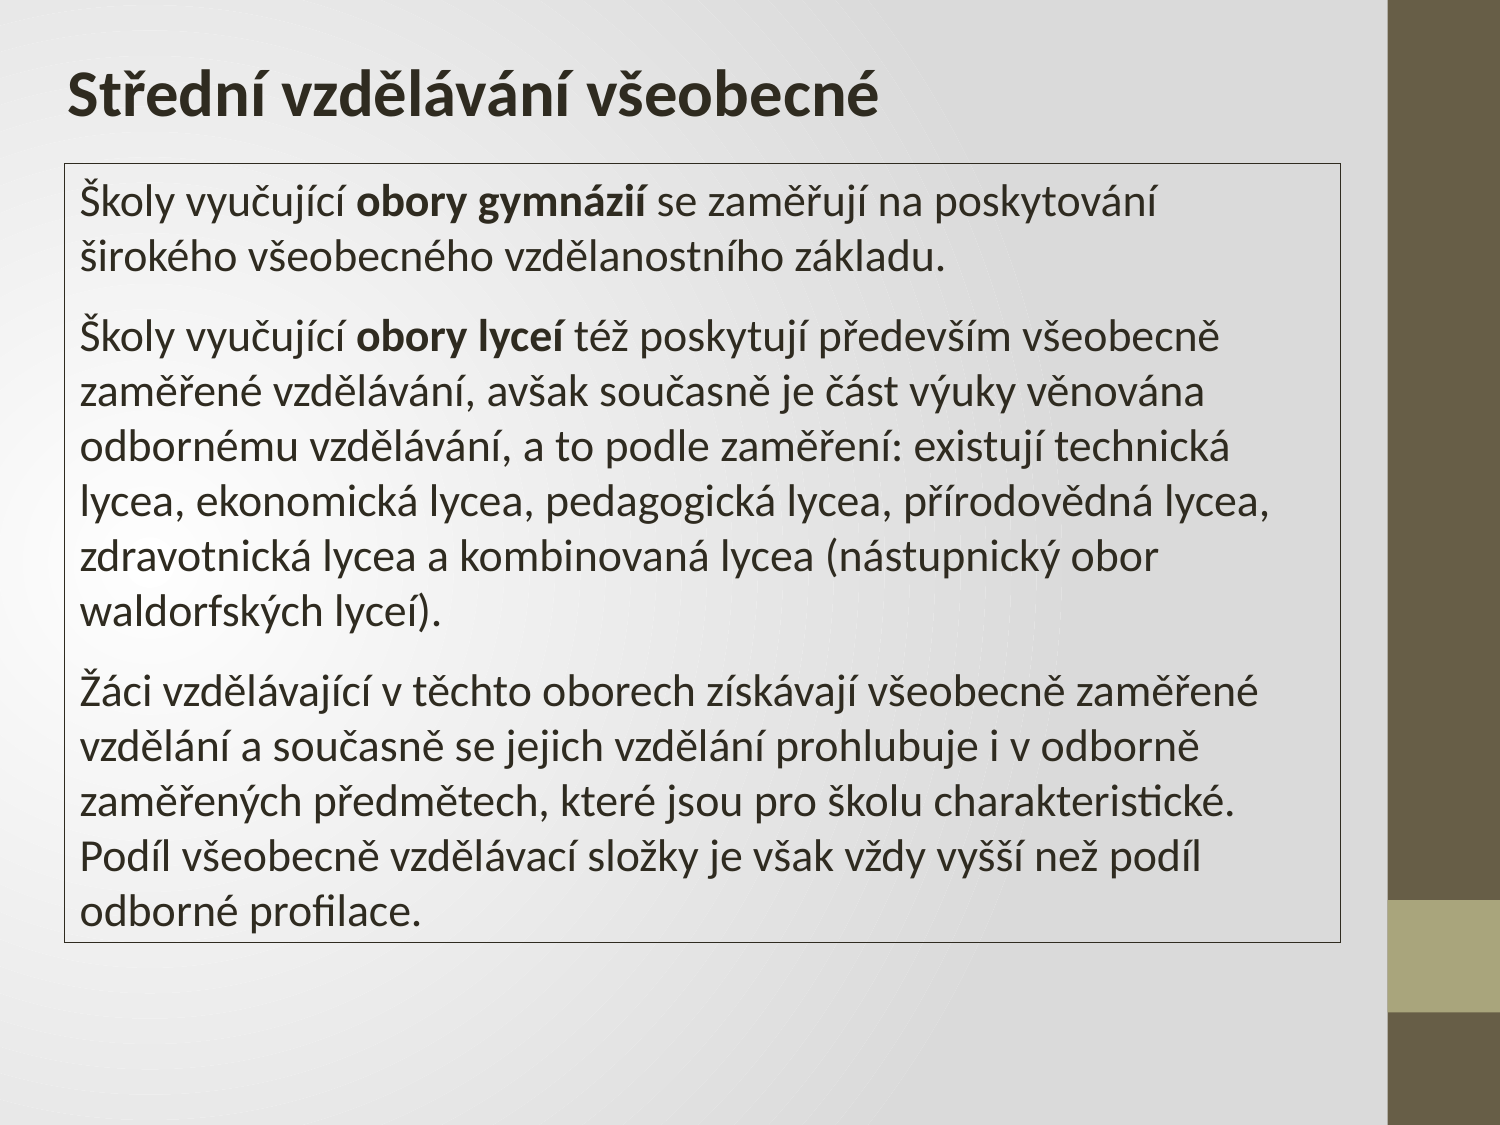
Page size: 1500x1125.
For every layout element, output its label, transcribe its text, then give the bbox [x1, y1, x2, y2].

text_box Školy vyučující obory gymnázií se zaměřují na poskytování širokého všeobecného vzdělanostního základu. Školy vyučující obory lyceí též poskytují především všeobecně zaměřené vzdělávání, avšak současně je část výuky věnována odbornému vzdělávání, a to podle zaměření: existují technická lycea, ekonomická lycea, pedagogická lycea, přírodovědná lycea, zdravotnická lycea a kombinovaná lycea (nástupnický obor waldorfských lyceí). Žáci vzdělávající v těchto oborech získávají všeobecně zaměřené vzdělání a současně se jejich vzdělání prohlubuje i v odborně zaměřených předmětech, které jsou pro školu charakteristické. Podíl všeobecně vzdělávací složky je však vždy vyšší než podíl odborné profilace. [64, 163, 1341, 943]
text_box Střední vzdělávání všeobecné [53, 42, 1317, 138]
